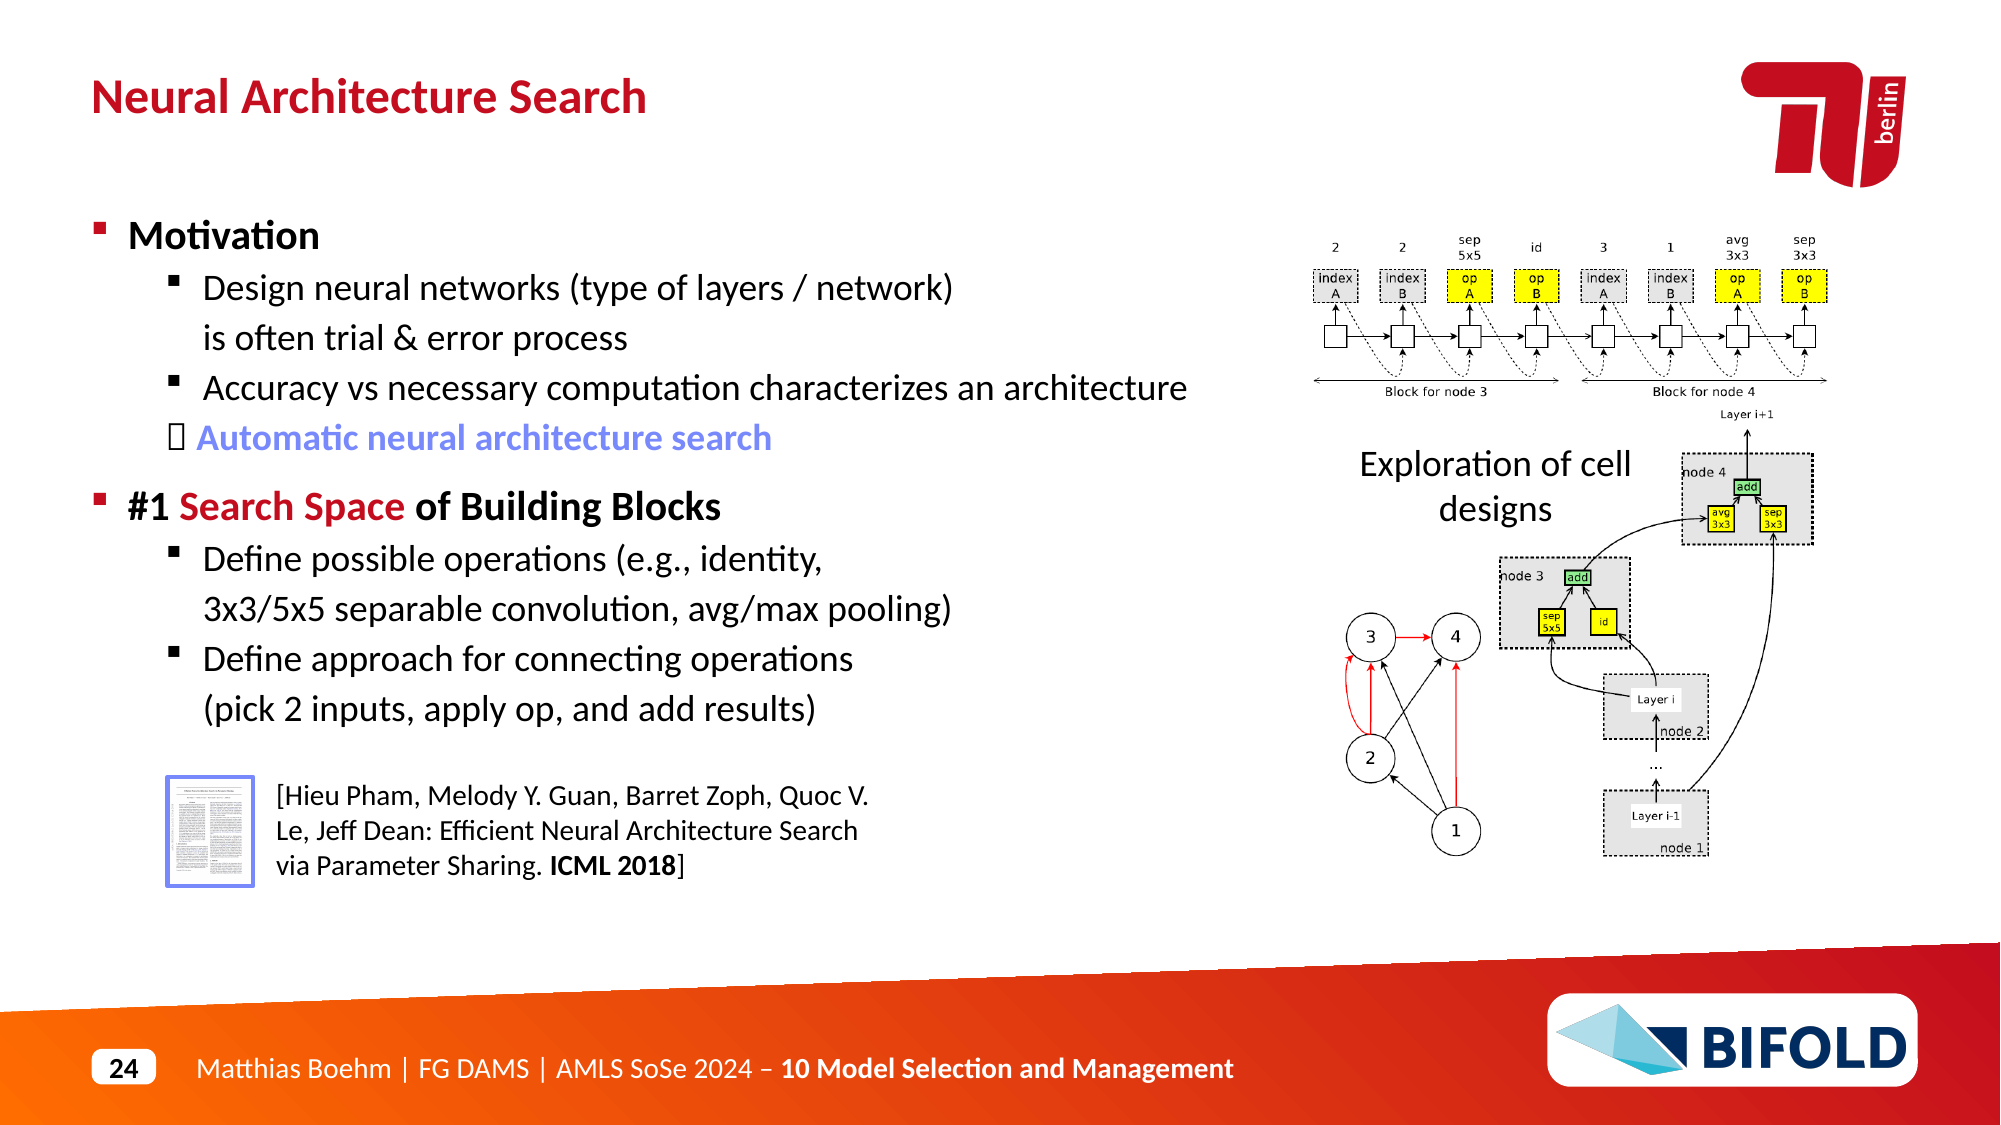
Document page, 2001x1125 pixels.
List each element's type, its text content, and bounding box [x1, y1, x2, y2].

picture [1741, 62, 1906, 188]
list Neural Architecture Search [91, 65, 1455, 183]
picture [169, 778, 251, 884]
picture [1292, 220, 1832, 863]
list Motivation Design neural networks (type of layers / network) is often trial & error process Accuracy vs necessary computation characterizes an architecture  Automatic neural architecture search #1 Search Space of Building Blocks Define possible operations (e.g., identity, 3x3/5x5 separable convolution, avg/max pooling) Define approach for connecting operations (pick 2 inputs, apply op, and add results) [90, 208, 1908, 948]
text_box [Hieu Pham, Melody Y. Guan, Barret Zoph, Quoc V. Le, Jeff Dean: Efficient Neural Architecture Search via Parameter Sharing. ICML 2018] [276, 769, 879, 889]
picture [1556, 1004, 1906, 1075]
